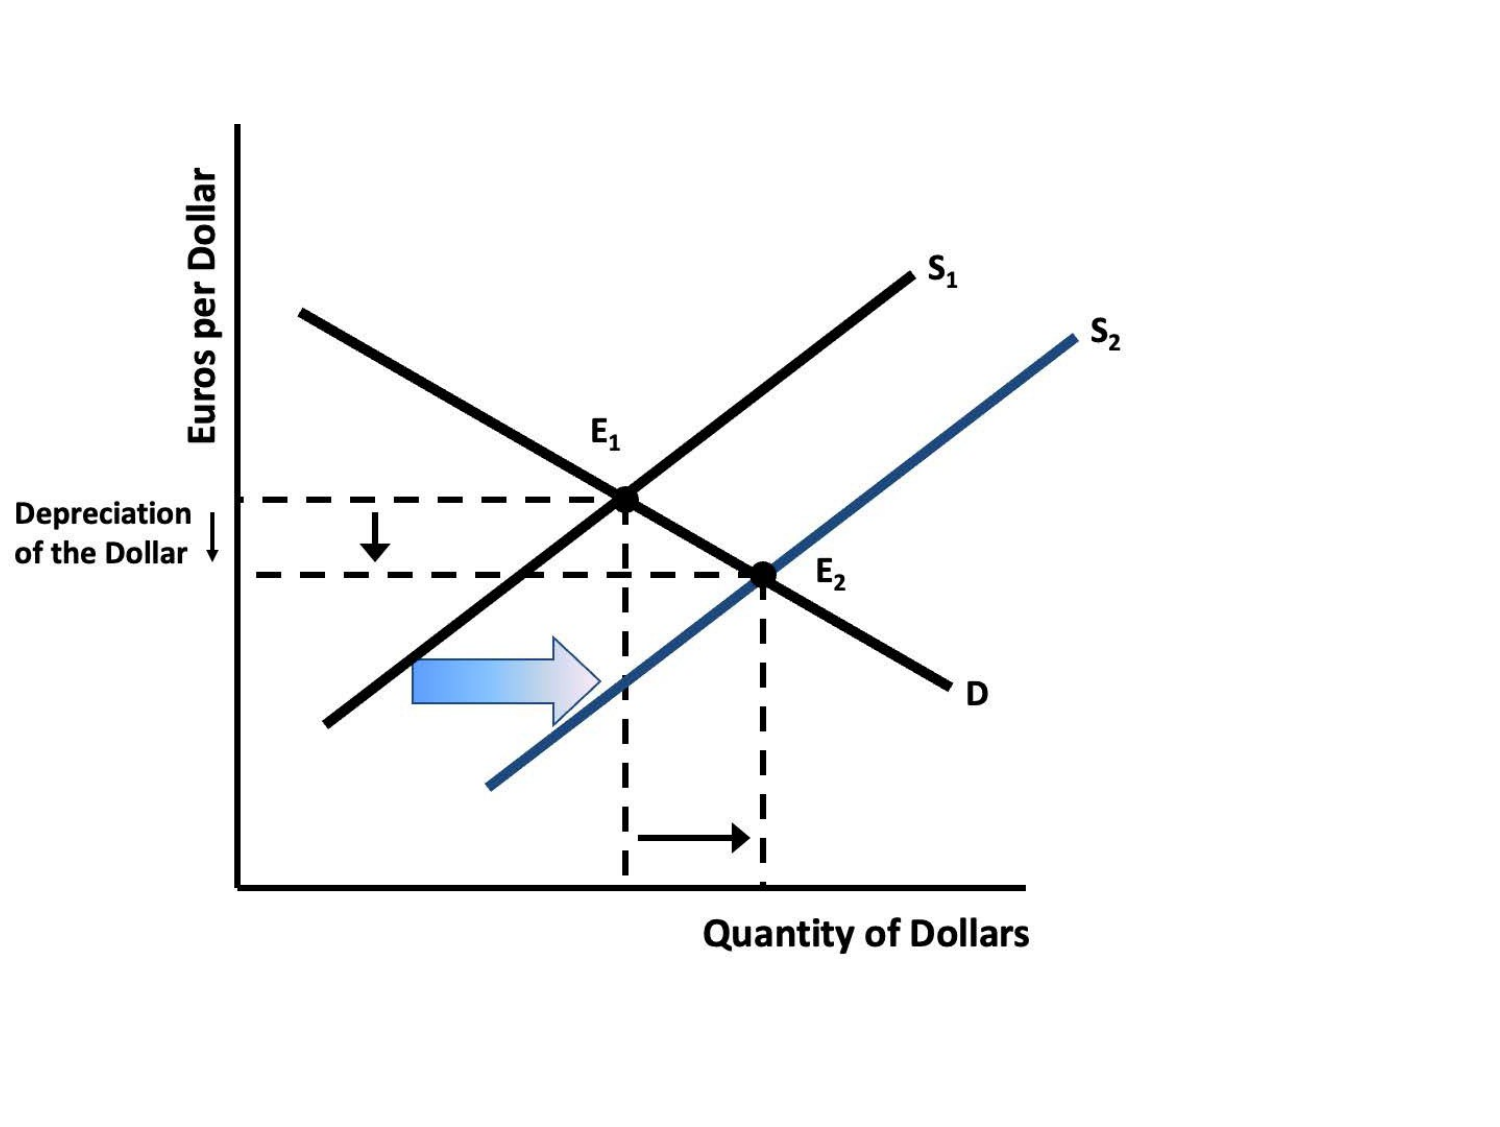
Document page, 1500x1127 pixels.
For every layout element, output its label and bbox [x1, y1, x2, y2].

picture [8, 124, 1126, 959]
